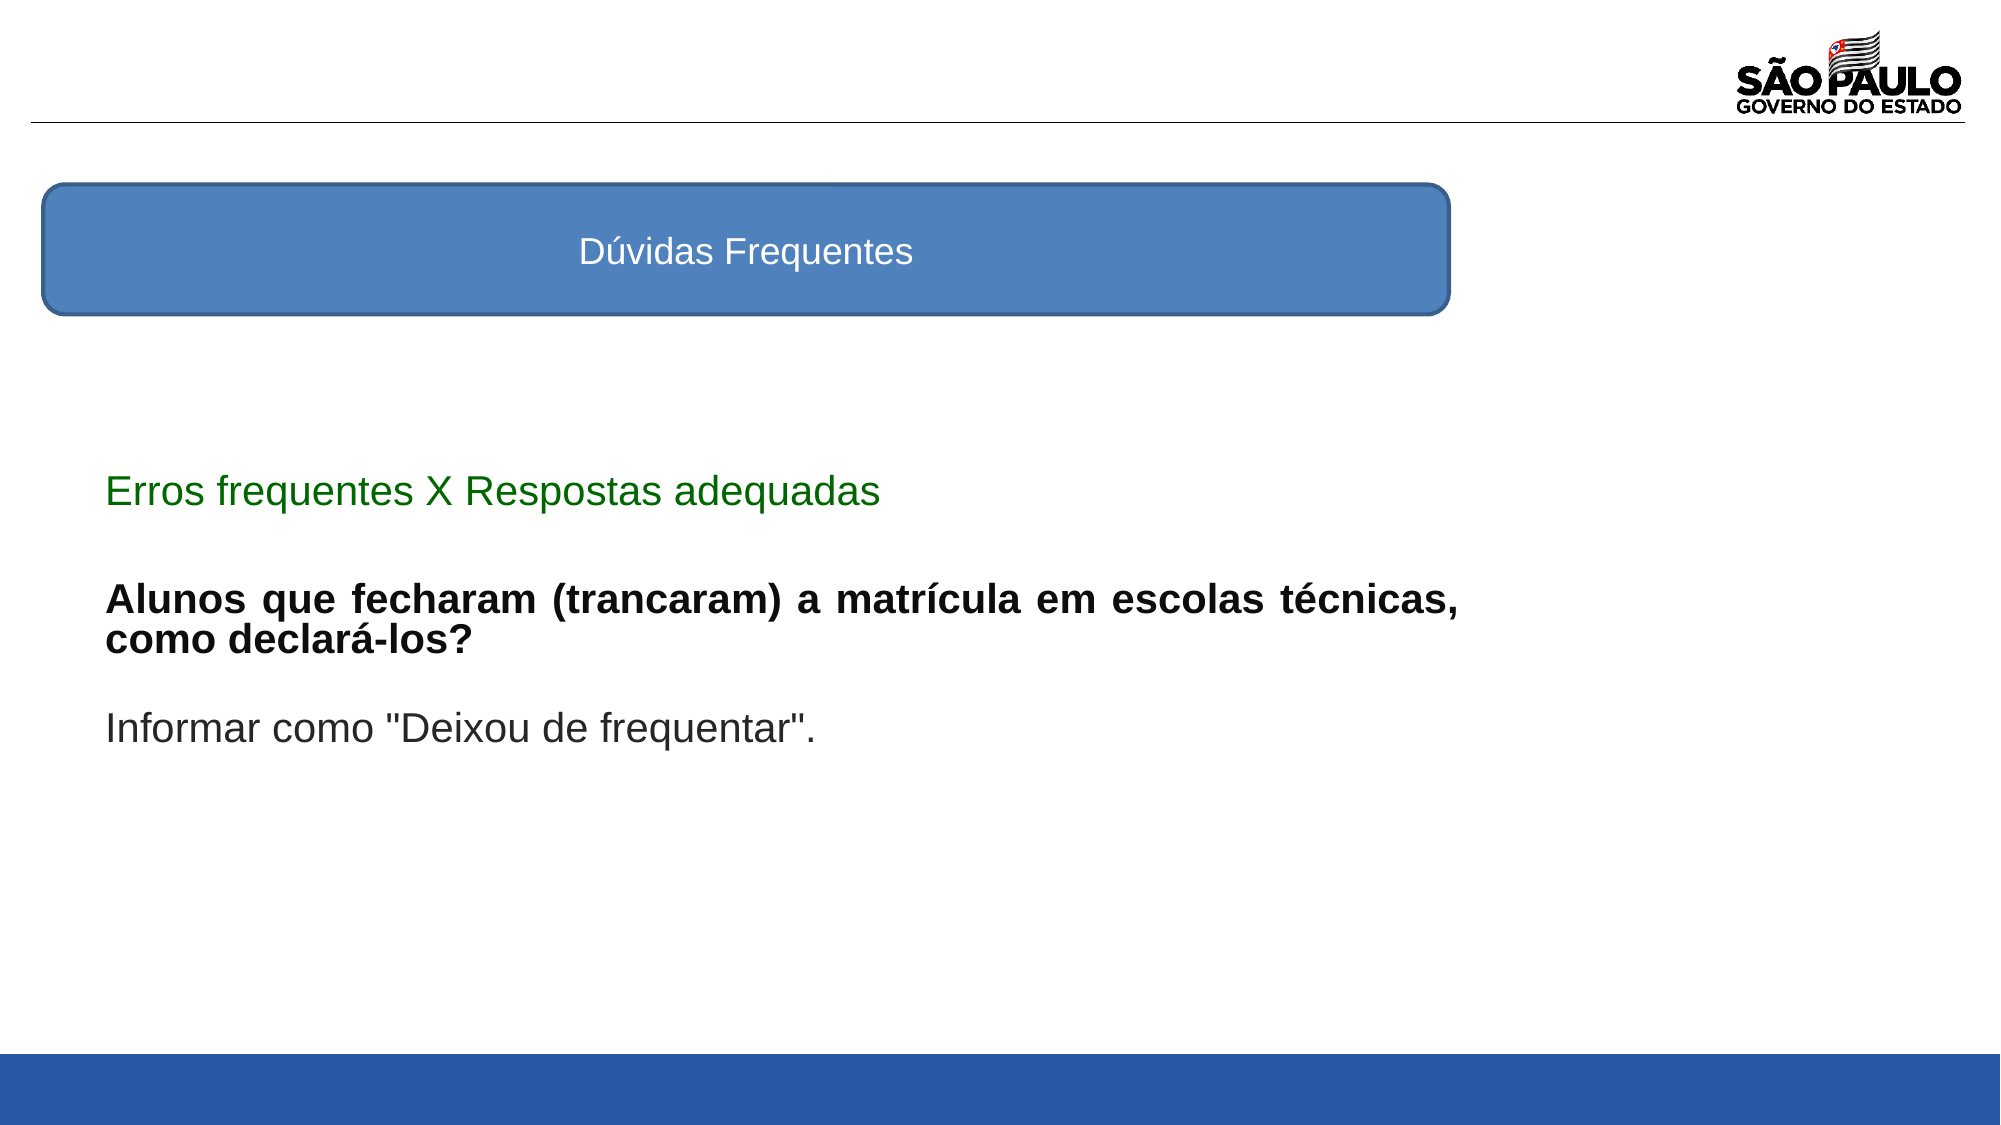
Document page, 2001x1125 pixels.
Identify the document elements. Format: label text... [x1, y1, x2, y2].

picture [1732, 25, 1965, 118]
text_box Dúvidas Frequentes [41, 182, 1452, 317]
text_box Erros frequentes X Respostas adequadas Alunos que fecharam (trancaram) a matrícula em escolas técnicas, como declará-los? Informar como "Deixou de frequentar". [90, 456, 1475, 809]
